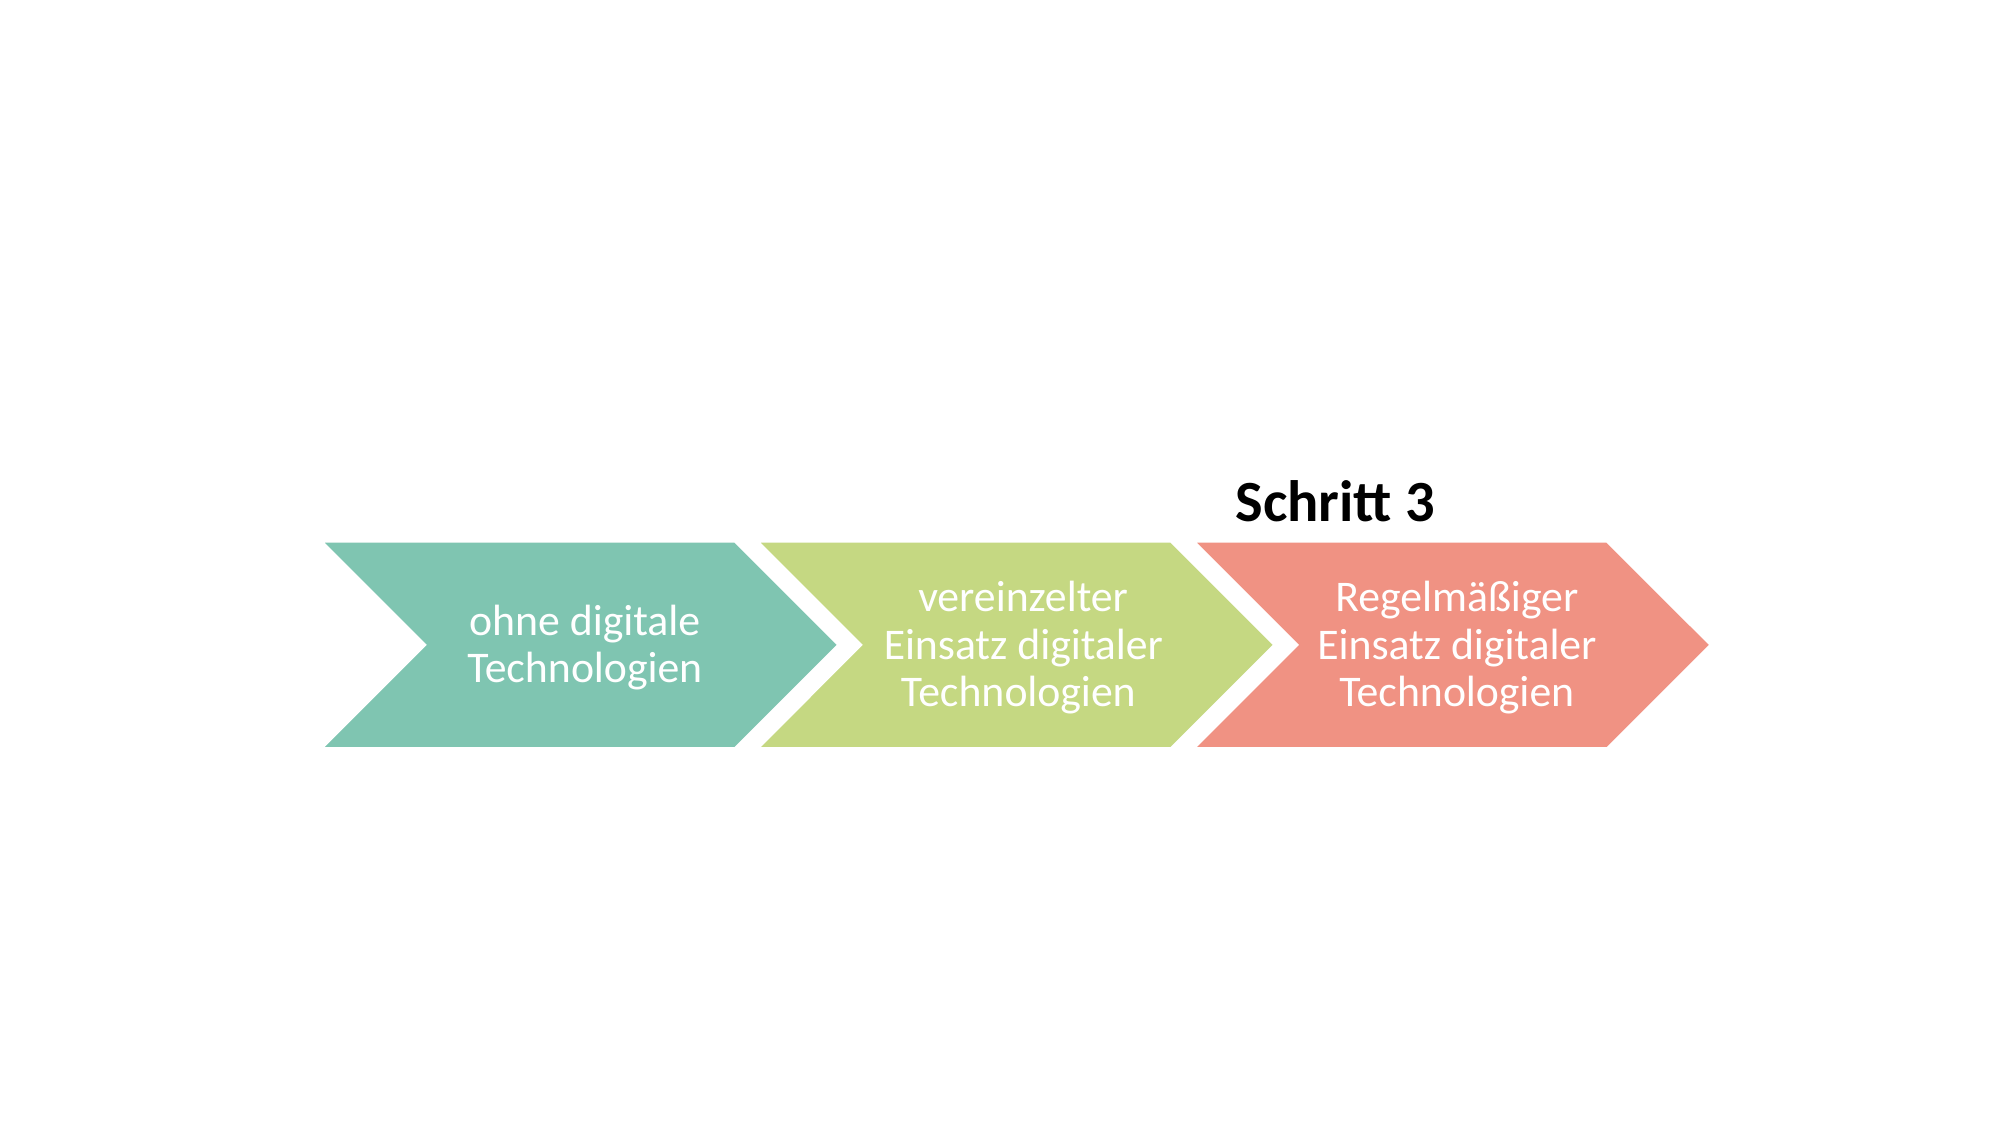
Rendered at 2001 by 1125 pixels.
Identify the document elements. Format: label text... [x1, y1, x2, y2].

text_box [758, 541, 1275, 749]
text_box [1275, 541, 1711, 749]
text_box Schritt 3 [1220, 455, 1450, 541]
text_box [322, 541, 758, 749]
